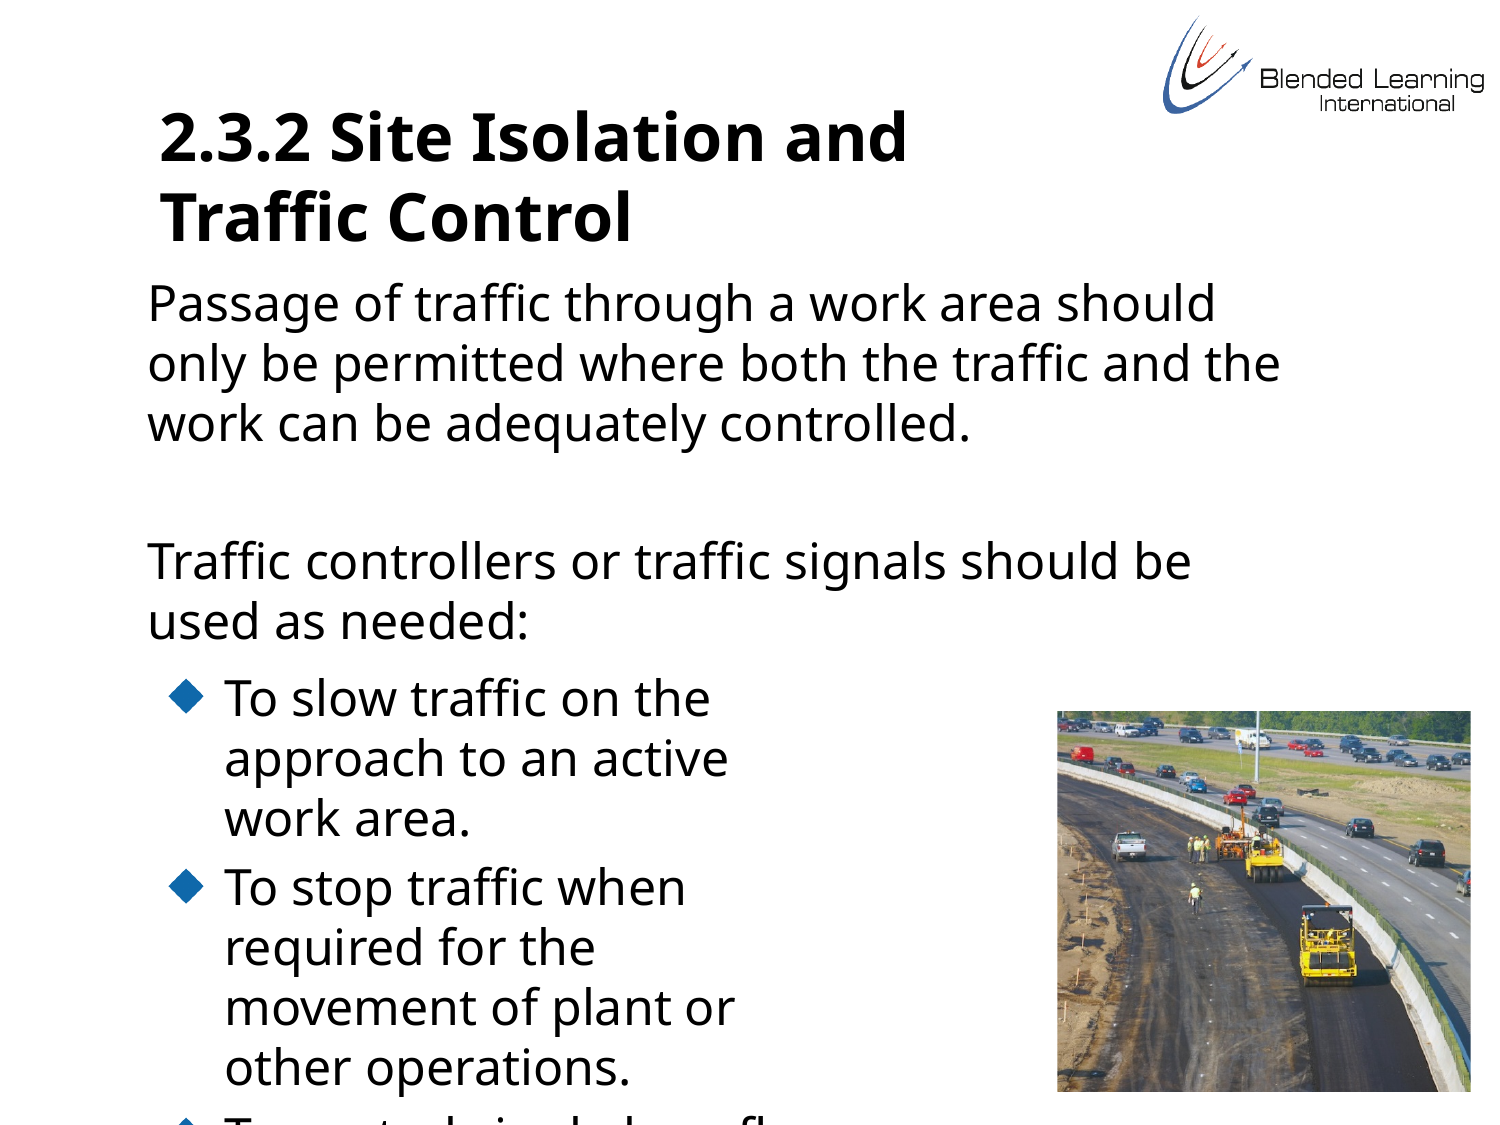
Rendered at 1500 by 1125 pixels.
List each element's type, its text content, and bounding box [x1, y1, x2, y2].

picture [1163, 15, 1485, 116]
title 2.3.2 Site Isolation and Traffic Control [144, 86, 1336, 264]
picture [168, 678, 204, 714]
picture [168, 868, 204, 904]
list Passage of traffic through a work area should only be permitted where both the traffic and the work can be adequately controlled. Traffic controllers or traffic signals should be used as needed: [132, 263, 1324, 660]
text_box To slow traffic on the approach to an active work area. To stop traffic when required for the movement of plant or other operations. To control single lane flow. [121, 659, 872, 1125]
picture [168, 1117, 204, 1125]
picture [1056, 711, 1471, 1092]
